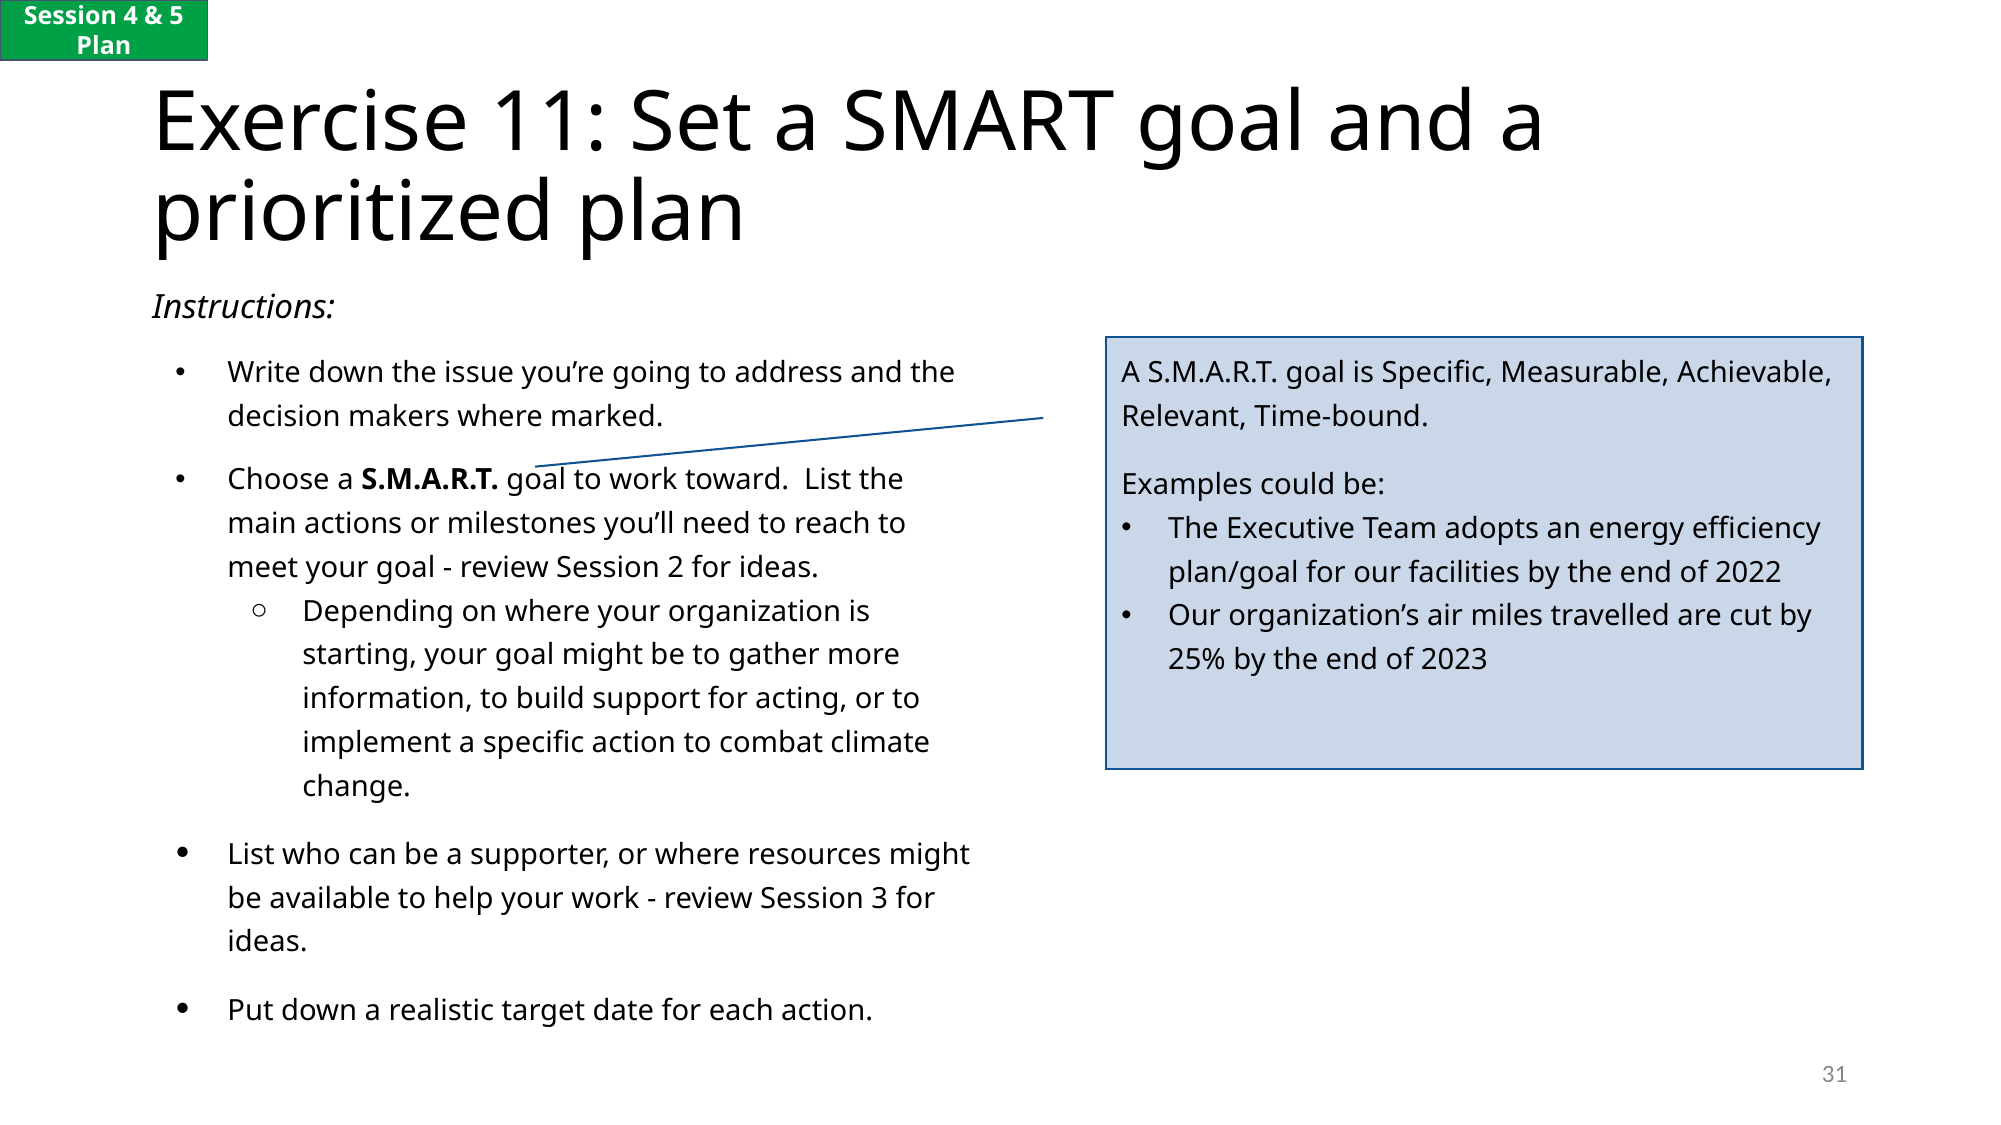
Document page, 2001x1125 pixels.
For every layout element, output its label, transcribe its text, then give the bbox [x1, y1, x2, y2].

text_box Session 4 & 5 Plan [0, 0, 208, 60]
list Instructions: Write down the issue you’re going to address and the decision makers where marked. Choose a S.M.A.R.T. goal to work toward. List the main actions or milestones you’ll need to reach to meet your goal - review Session 2 for ideas. Depending on where your organization is starting, your goal might be to gather more information, to build support for acting, or to implement a specific action to combat climate change. List who can be a supporter, or where resources might be available to help your work - review Session 3 for ideas. Put down a realistic target date for each action. [137, 277, 988, 1103]
title Exercise 11: Set a SMART goal and a prioritized plan [137, 59, 1863, 278]
text_box A S.M.A.R.T. goal is Specific, Measurable, Achievable, Relevant, Time-bound. Examples could be: The Executive Team adopts an energy efficiency plan/goal for our facilities by the end of 2022 Our organization’s air miles travelled are cut by 25% by the end of 2023 [1106, 337, 1863, 769]
slide_number 31 [1412, 1042, 1863, 1103]
